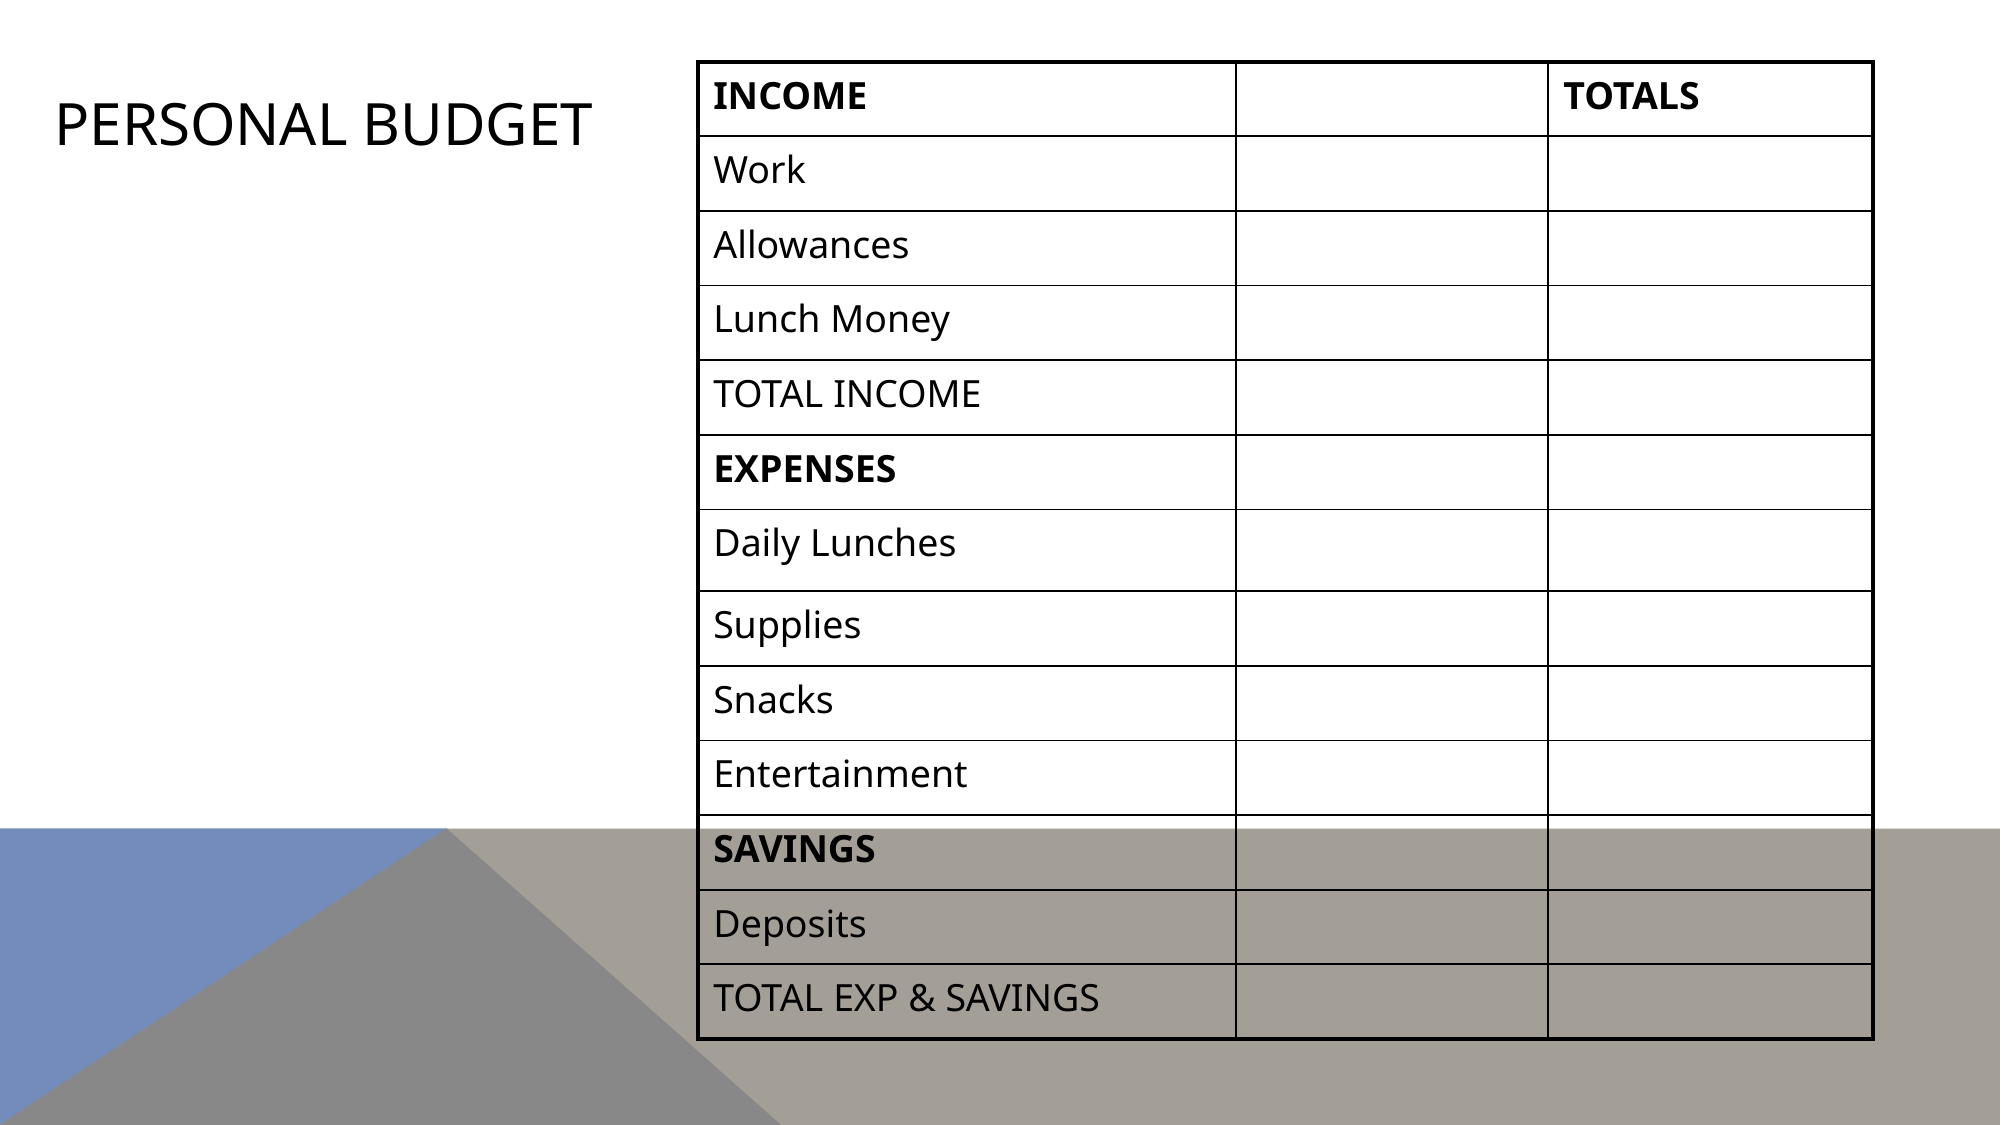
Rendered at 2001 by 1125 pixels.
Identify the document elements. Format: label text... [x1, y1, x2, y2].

table_cell [1237, 891, 1547, 963]
table_cell Lunch Money [700, 286, 1235, 359]
table_cell [1549, 891, 1871, 963]
table_cell [1237, 510, 1547, 590]
table_cell [1549, 667, 1871, 740]
table_cell [1237, 137, 1547, 210]
table_cell [1549, 592, 1871, 665]
table_cell EXPENSES [700, 436, 1235, 509]
table_cell [1549, 137, 1871, 210]
table_cell TOTAL INCOME [700, 361, 1235, 434]
table_cell SAVINGS [700, 816, 1235, 889]
table_cell TOTAL EXP & SAVINGS [700, 965, 1235, 1037]
table_cell [1237, 212, 1547, 285]
table_cell Allowances [700, 212, 1235, 285]
table_cell [1237, 965, 1547, 1037]
table_cell Supplies [700, 592, 1235, 665]
table_cell [1237, 286, 1547, 359]
table_cell [1237, 361, 1547, 434]
table_header INCOME [700, 64, 1235, 135]
table_cell Daily Lunches [700, 510, 1235, 590]
table_cell Work [700, 137, 1235, 210]
table_cell Entertainment [700, 741, 1235, 814]
table_cell [1549, 286, 1871, 359]
table_header [1237, 64, 1547, 135]
table_cell [1549, 212, 1871, 285]
table_cell [1237, 592, 1547, 665]
table_cell [1549, 965, 1871, 1037]
table_header TOTALS [1549, 64, 1871, 135]
table_cell [1549, 510, 1871, 590]
table_cell Snacks [700, 667, 1235, 740]
table_cell [1237, 816, 1547, 889]
table_cell [1237, 741, 1547, 814]
table_cell [1237, 436, 1547, 509]
table_cell [1549, 741, 1871, 814]
table_cell Deposits [700, 891, 1235, 963]
title Personal Budget [39, 28, 1318, 217]
table_cell [1549, 436, 1871, 509]
table_cell [1549, 361, 1871, 434]
table_cell [1549, 816, 1871, 889]
table_cell [1237, 667, 1547, 740]
